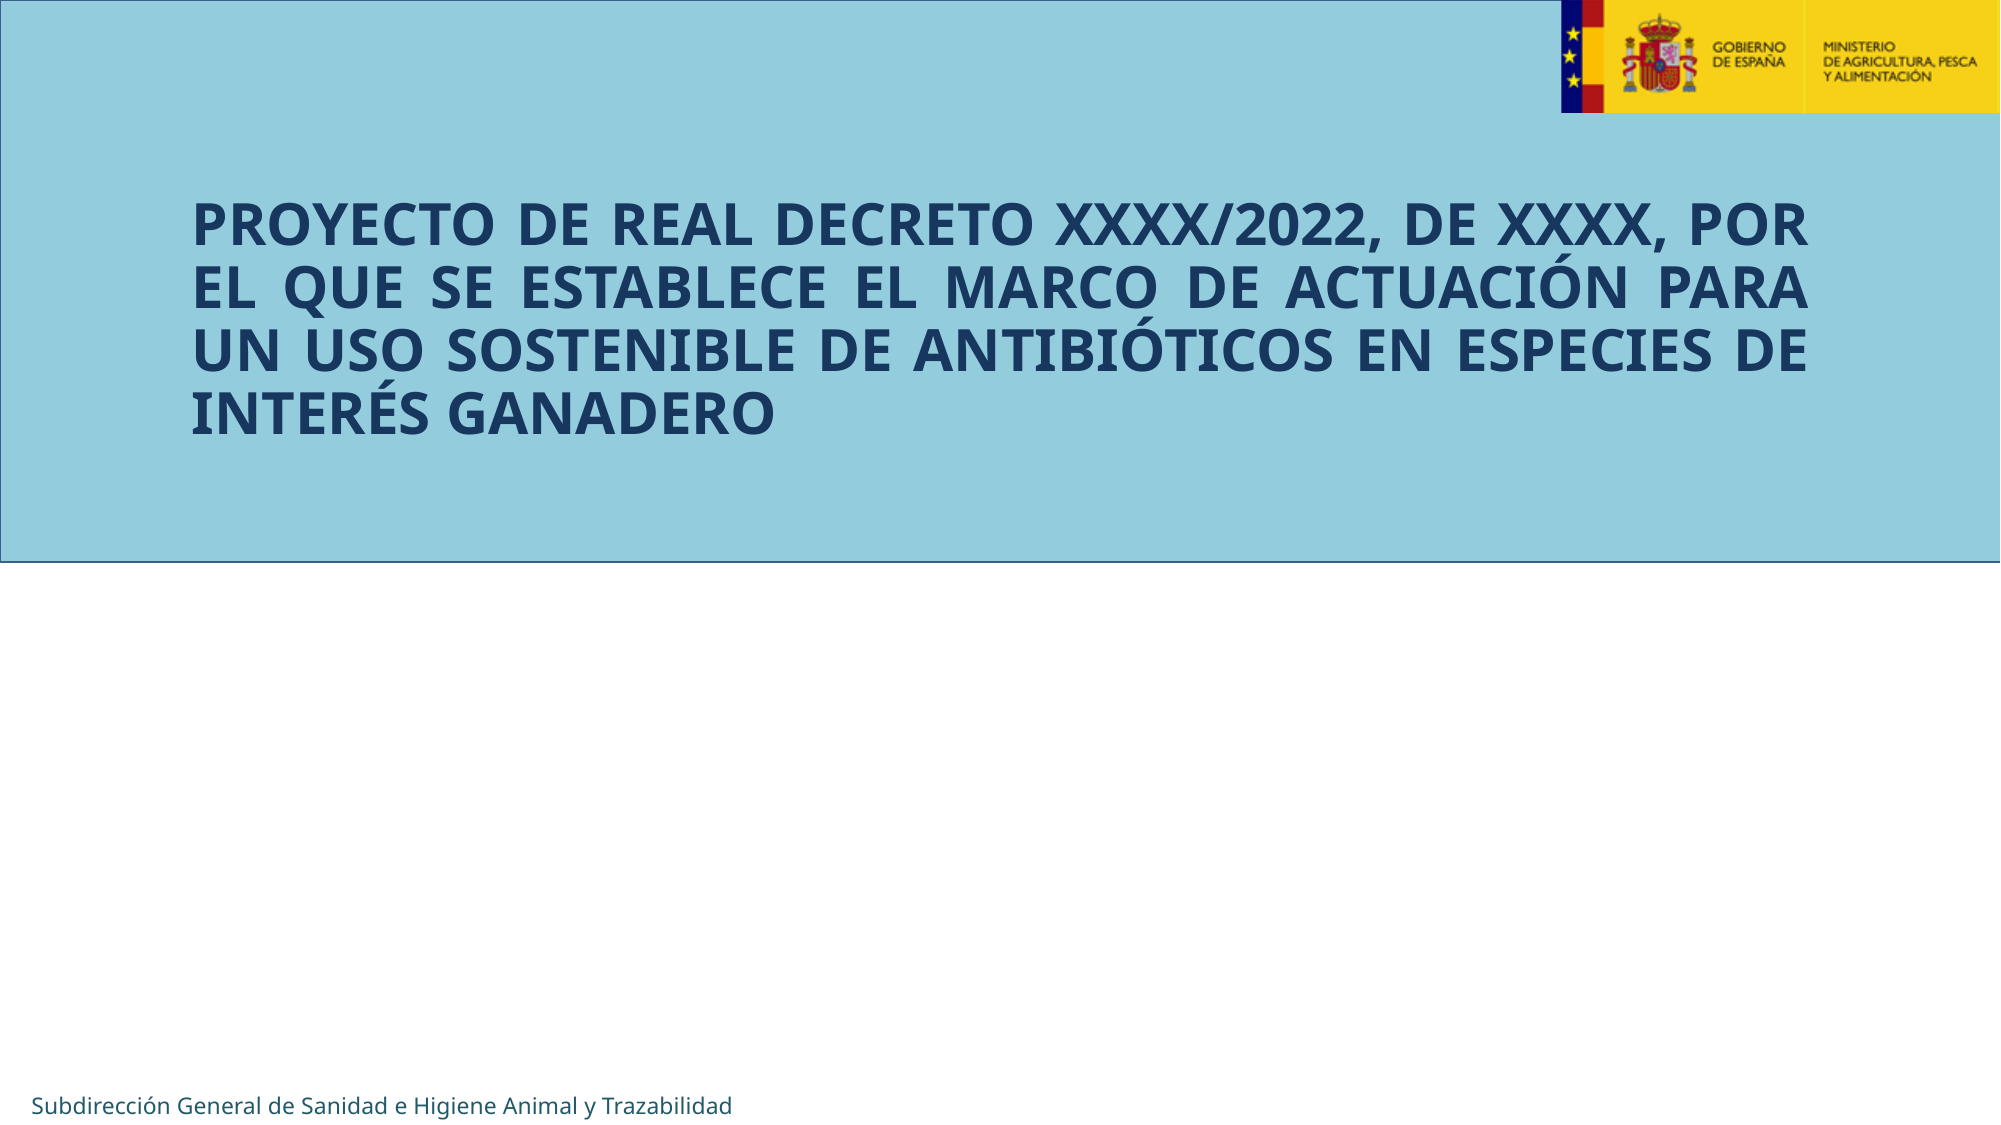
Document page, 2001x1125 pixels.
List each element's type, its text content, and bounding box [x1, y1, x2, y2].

text_box Subdirección General de Sanidad e Higiene Animal y Trazabilidad [16, 1084, 749, 1125]
picture [1561, 0, 2000, 113]
text_box PROYECTO DE REAL DECRETO XXXX/2022, DE XXXX, POR EL QUE SE ESTABLECE EL MARCO DE ACTUACIÓN PARA UN USO SOSTENIBLE DE ANTIBIÓTICOS EN ESPECIES DE INTERÉS GANADERO [176, 187, 1825, 384]
text_box [0, 0, 2000, 563]
